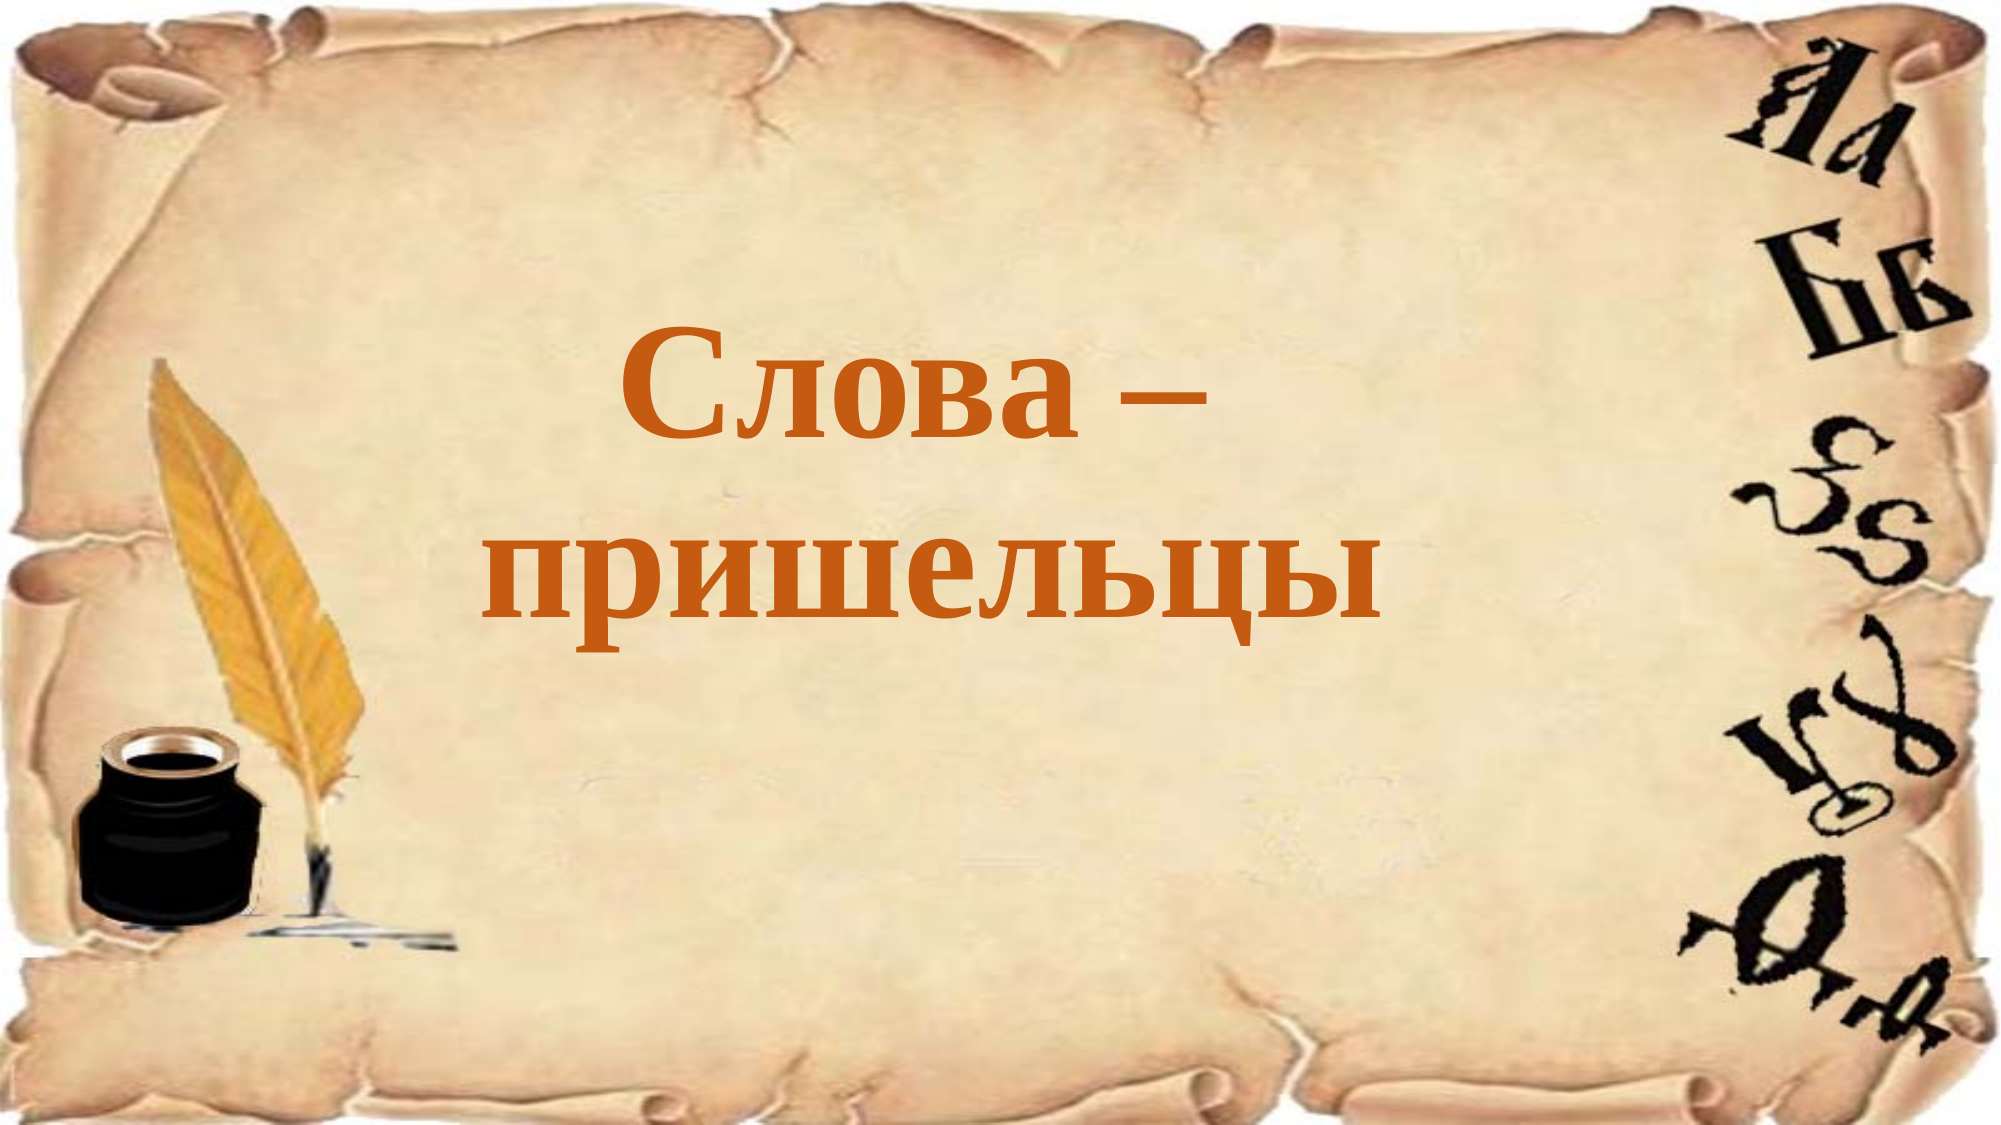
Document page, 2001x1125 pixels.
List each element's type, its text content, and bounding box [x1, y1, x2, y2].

title Слова – пришельцы [0, 0, 1864, 948]
picture [0, 0, 2001, 1125]
